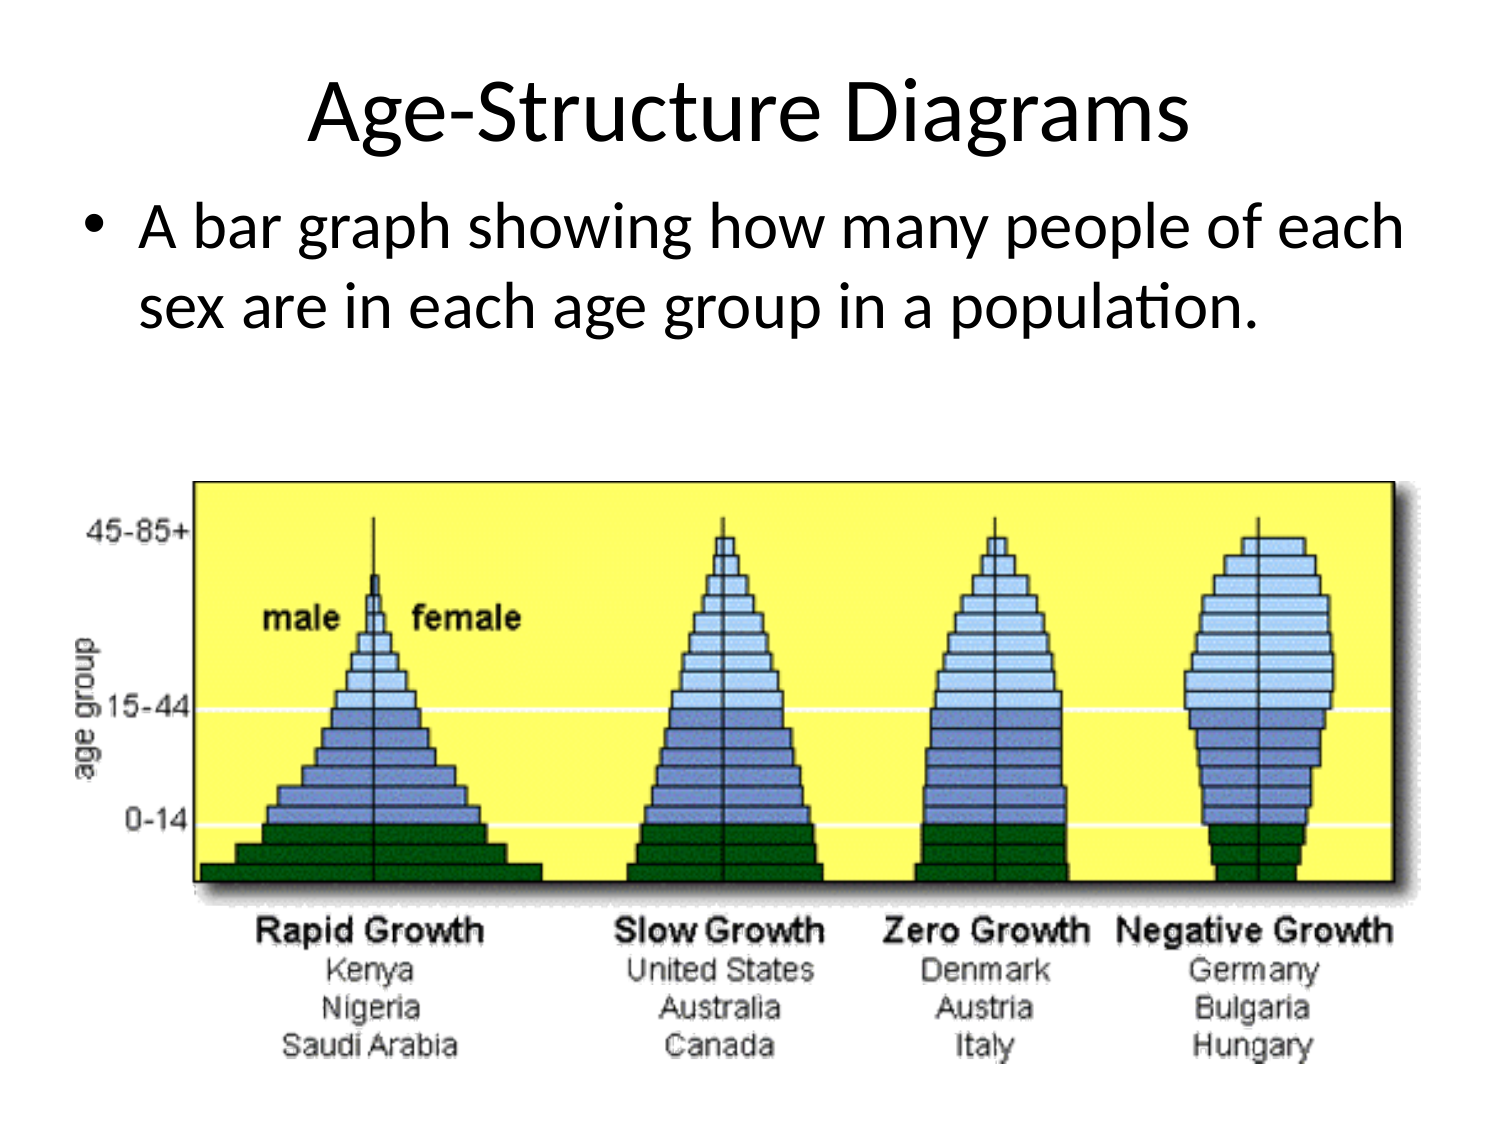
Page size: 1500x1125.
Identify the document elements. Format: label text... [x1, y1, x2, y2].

list A bar graph showing how many people of each sex are in each age group in a population. [75, 174, 1425, 484]
title Age-Structure Diagrams [75, 11, 1425, 174]
picture [74, 481, 1422, 1064]
